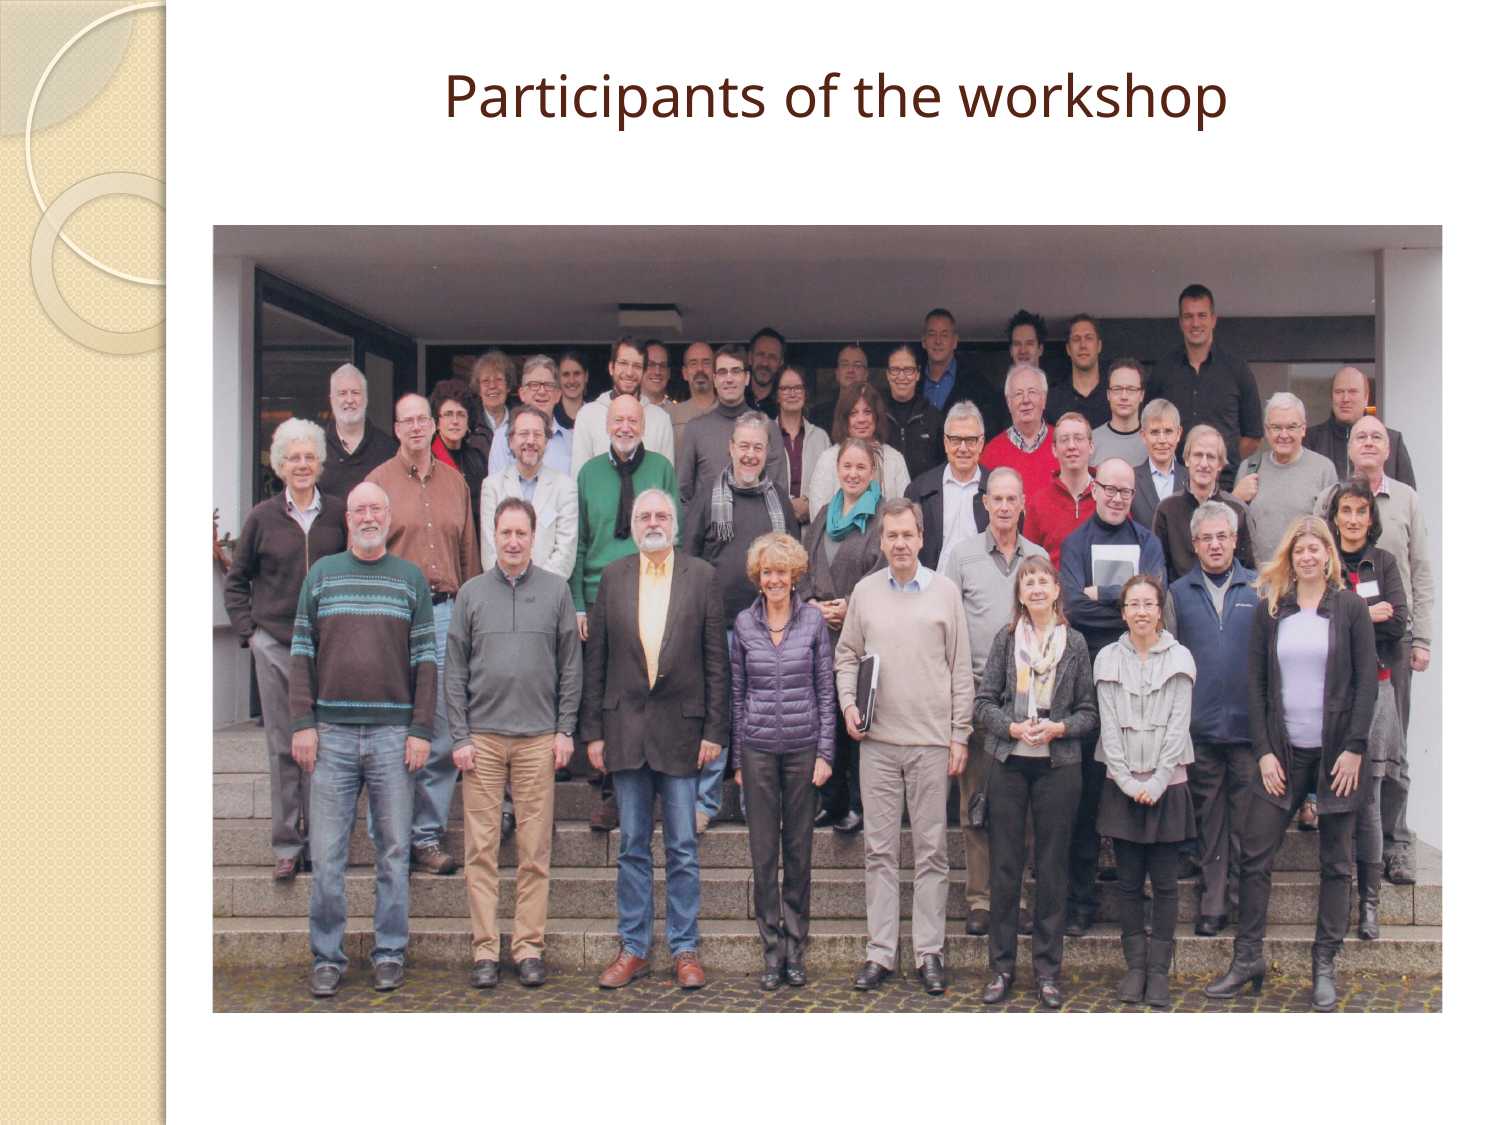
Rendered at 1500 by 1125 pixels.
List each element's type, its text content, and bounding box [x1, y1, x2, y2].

title Participants of the workshop [235, 12, 1438, 175]
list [212, 224, 1443, 1013]
